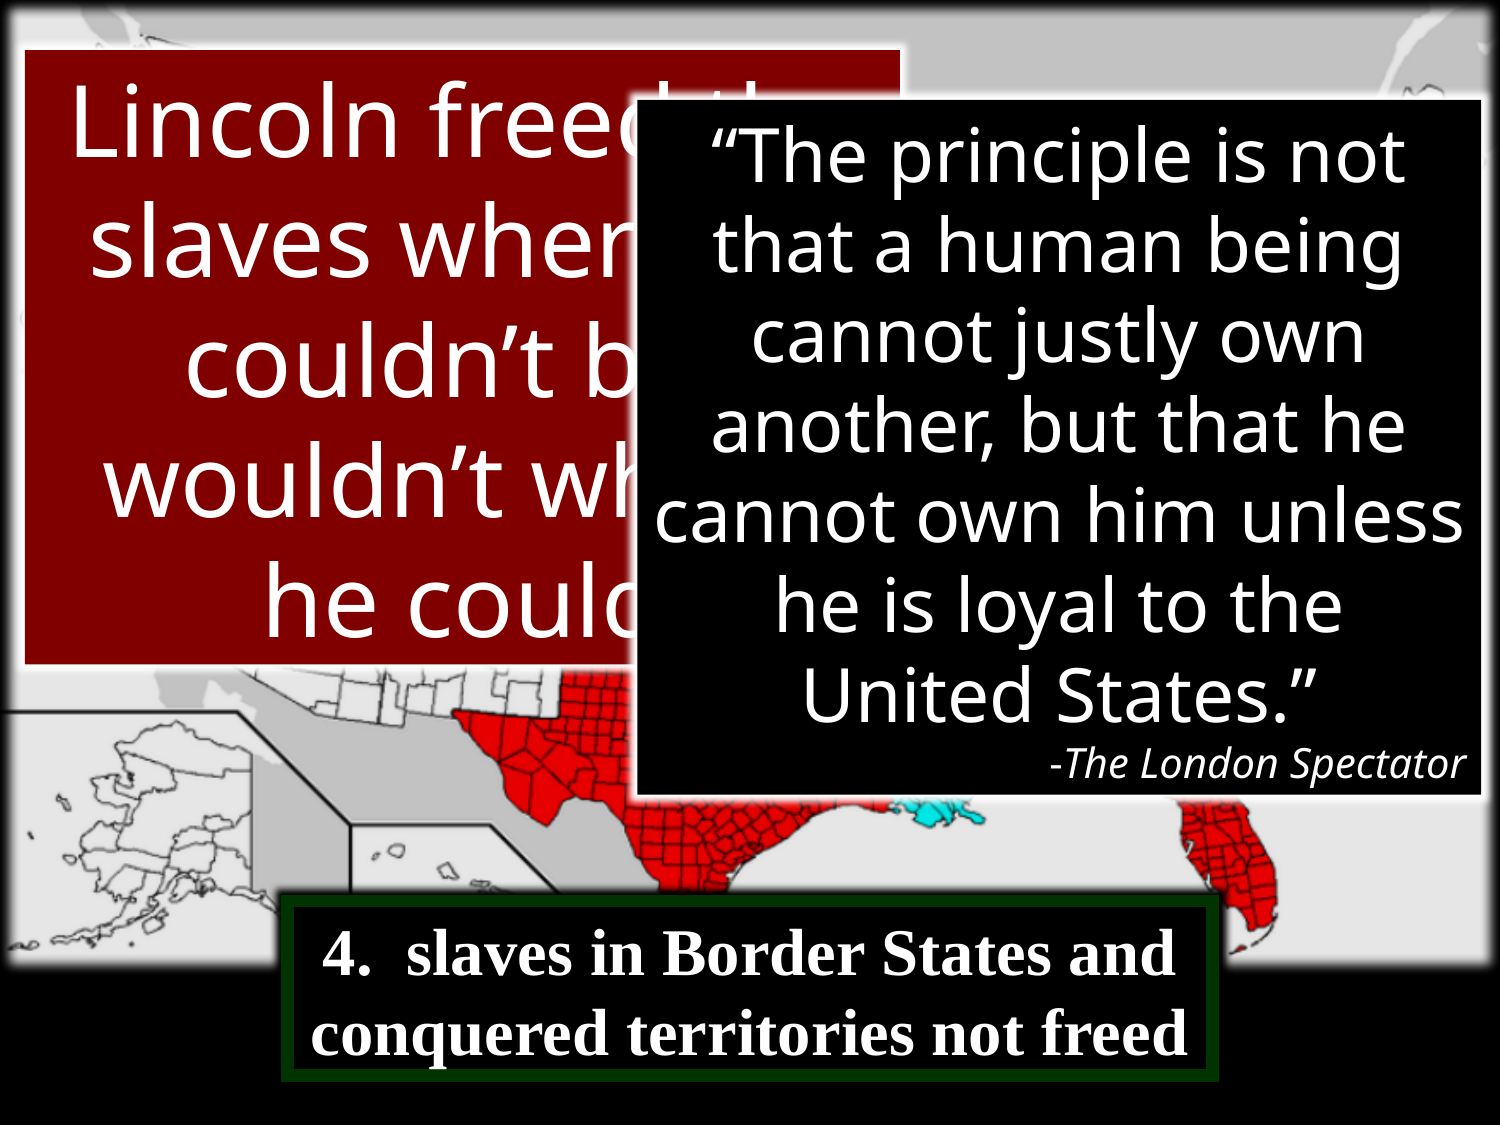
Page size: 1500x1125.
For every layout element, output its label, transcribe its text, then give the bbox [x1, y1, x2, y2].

text_box 4. slaves in Border States and conquered territories not freed [287, 984, 1213, 1076]
picture [0, 0, 1500, 976]
